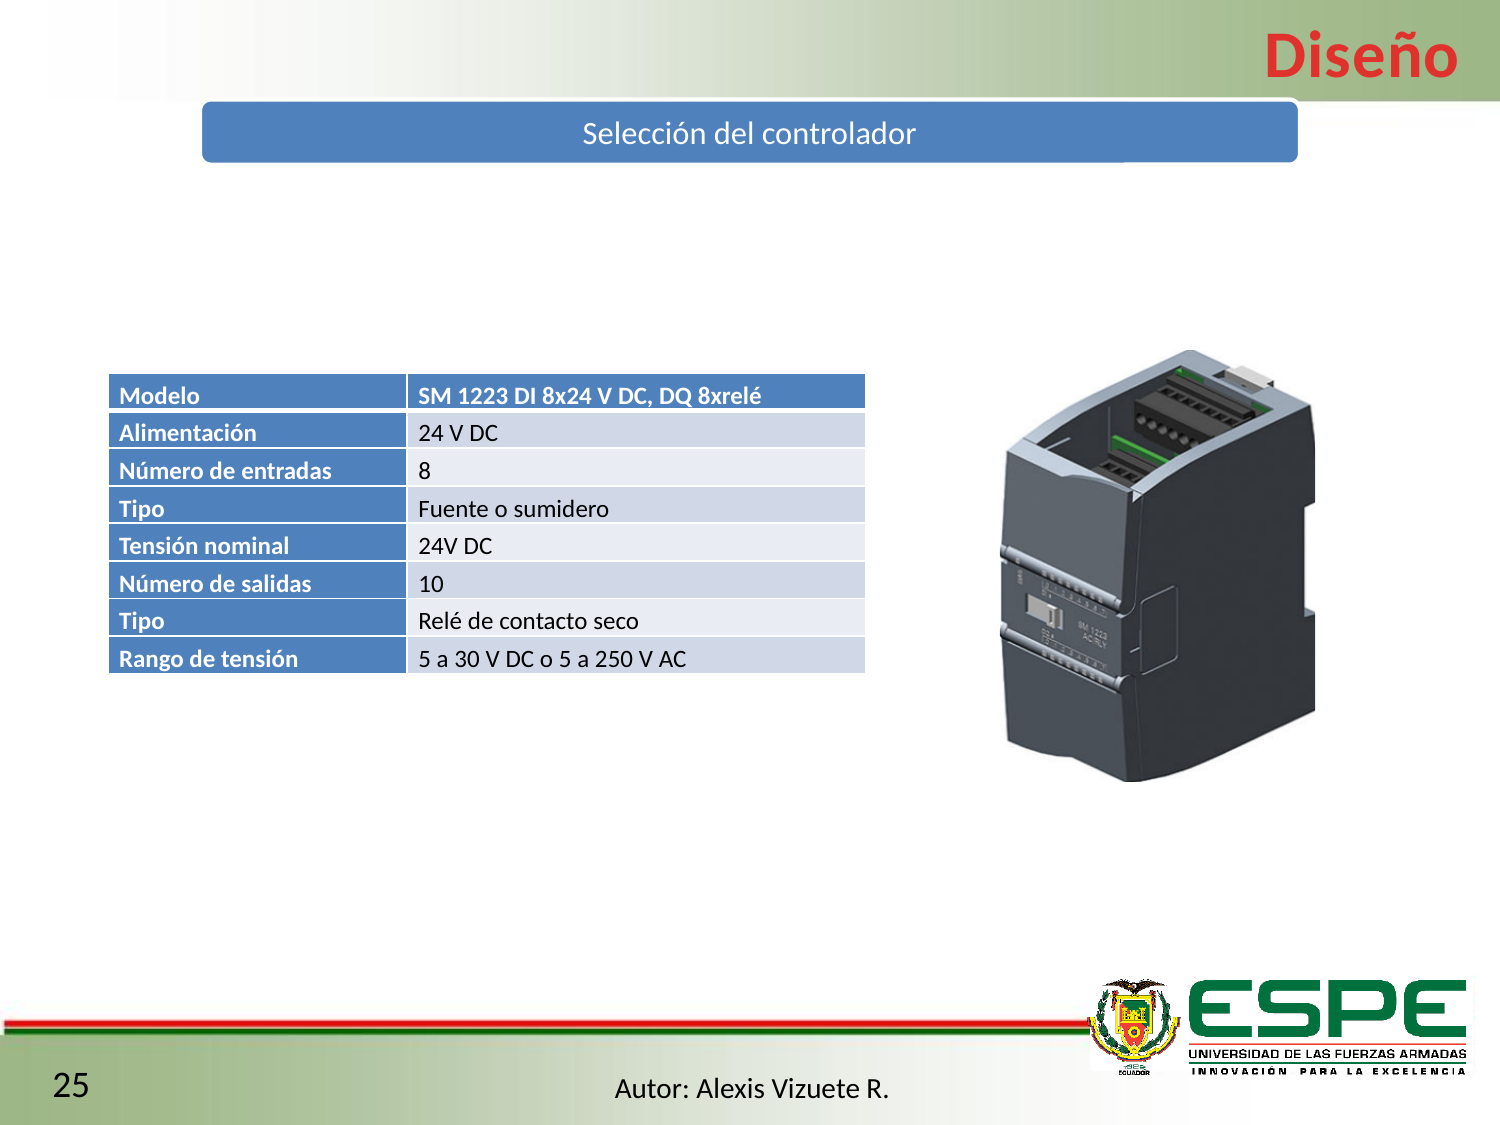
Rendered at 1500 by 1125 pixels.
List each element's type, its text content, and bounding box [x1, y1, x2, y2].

text_box Autor: Alexis Vizuete R. [600, 1062, 1000, 1113]
table_cell Número de entradas [109, 449, 406, 485]
slide_number 25 [37, 1053, 388, 1113]
table_header Modelo [109, 374, 406, 408]
table_header SM 1223 DI 8x24 V DC, DQ 8xrelé [408, 374, 865, 408]
table_cell Tipo [109, 487, 406, 522]
table_cell Tipo [109, 599, 406, 635]
picture [0, 0, 1500, 1125]
table_cell Fuente o sumidero [408, 487, 865, 522]
table_cell Tensión nominal [109, 524, 406, 560]
table_cell Número de salidas [109, 562, 406, 598]
table_cell 24 V DC [408, 413, 865, 447]
table_cell Alimentación [109, 413, 406, 447]
table_cell 10 [408, 562, 865, 598]
table_cell Rango de tensión [109, 637, 406, 673]
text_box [62, 99, 1438, 250]
table_cell 5 a 30 V DC o 5 a 250 V AC [408, 637, 865, 673]
table_cell 24V DC [408, 524, 865, 560]
table_cell 8 [408, 449, 865, 485]
text_box Diseño [137, 3, 1475, 99]
table_cell Relé de contacto seco [408, 599, 865, 635]
